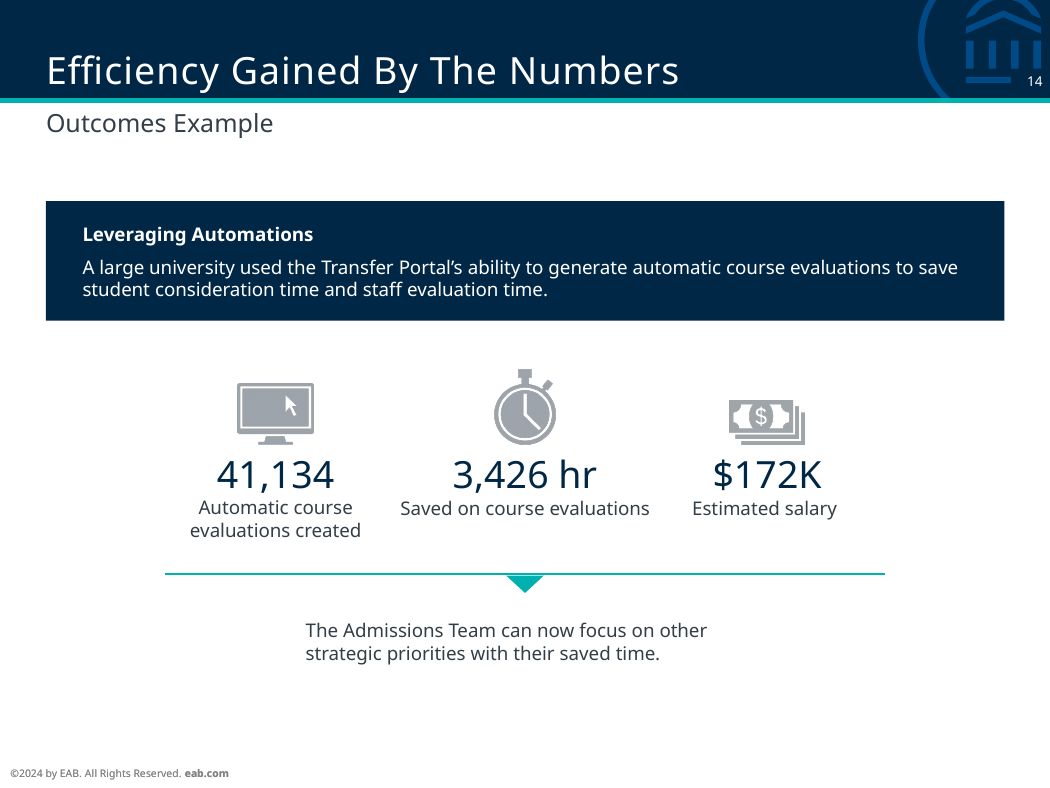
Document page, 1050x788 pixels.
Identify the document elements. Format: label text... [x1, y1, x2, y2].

title Efficiency Gained By The Numbers [45, 50, 1005, 93]
text_box [506, 575, 544, 593]
text_box [45, 200, 1005, 322]
picture [494, 369, 556, 445]
text_box The Admissions Team can now focus on other strategic priorities with their saved time. [305, 619, 745, 665]
text_box 3,426 hr Saved on course evaluations [398, 451, 640, 519]
text_box 41,134 Automatic course evaluations created [176, 451, 375, 542]
picture [729, 400, 805, 445]
list Outcomes Example [45, 107, 1005, 139]
text_box $172K Estimated salary [640, 451, 894, 519]
text_box Leveraging Automations A large university used the Transfer Portal’s ability to generate automatic course evaluations to save student consideration time and staff evaluation time. [82, 222, 975, 301]
picture [237, 383, 314, 445]
